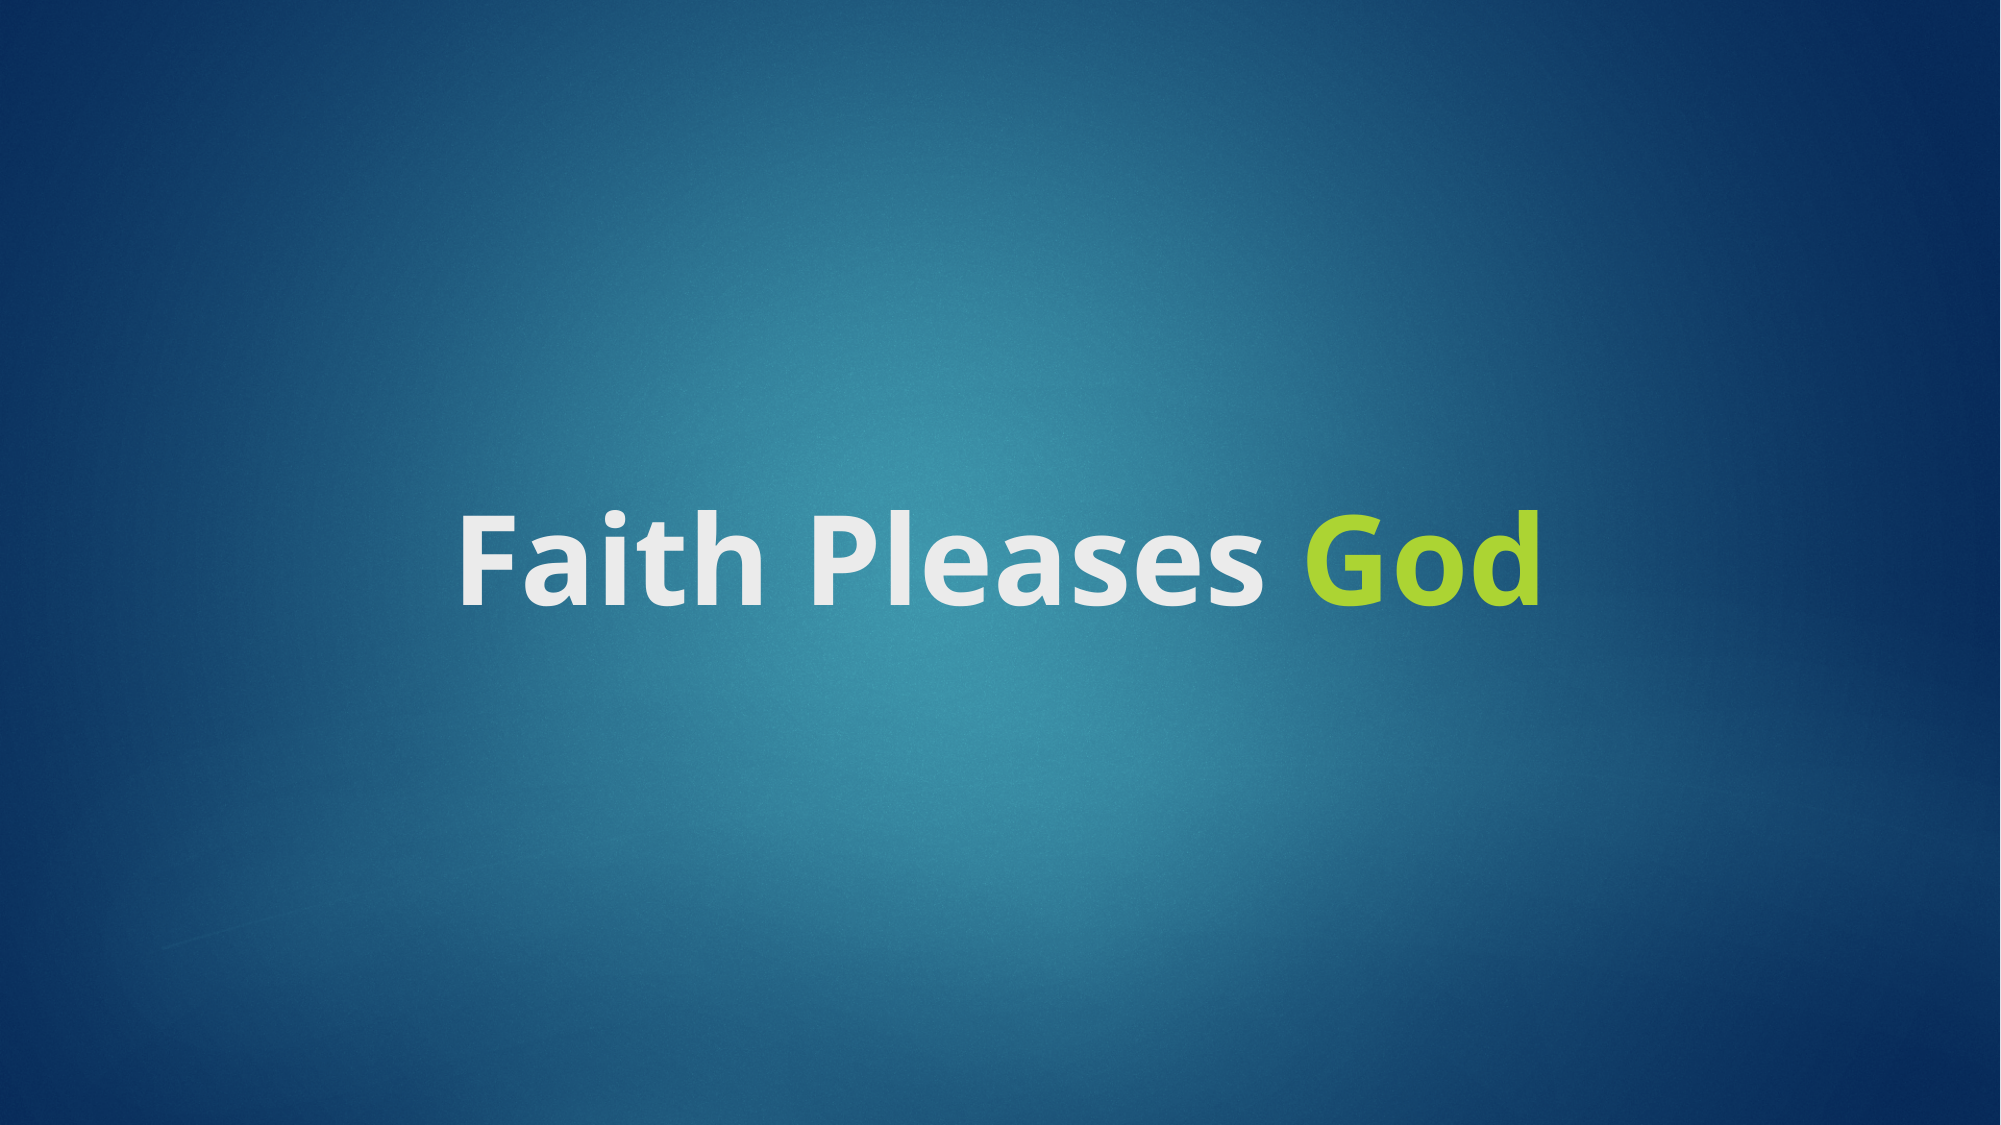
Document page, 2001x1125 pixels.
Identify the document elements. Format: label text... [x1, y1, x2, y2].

title Faith Pleases God [0, 487, 2000, 638]
